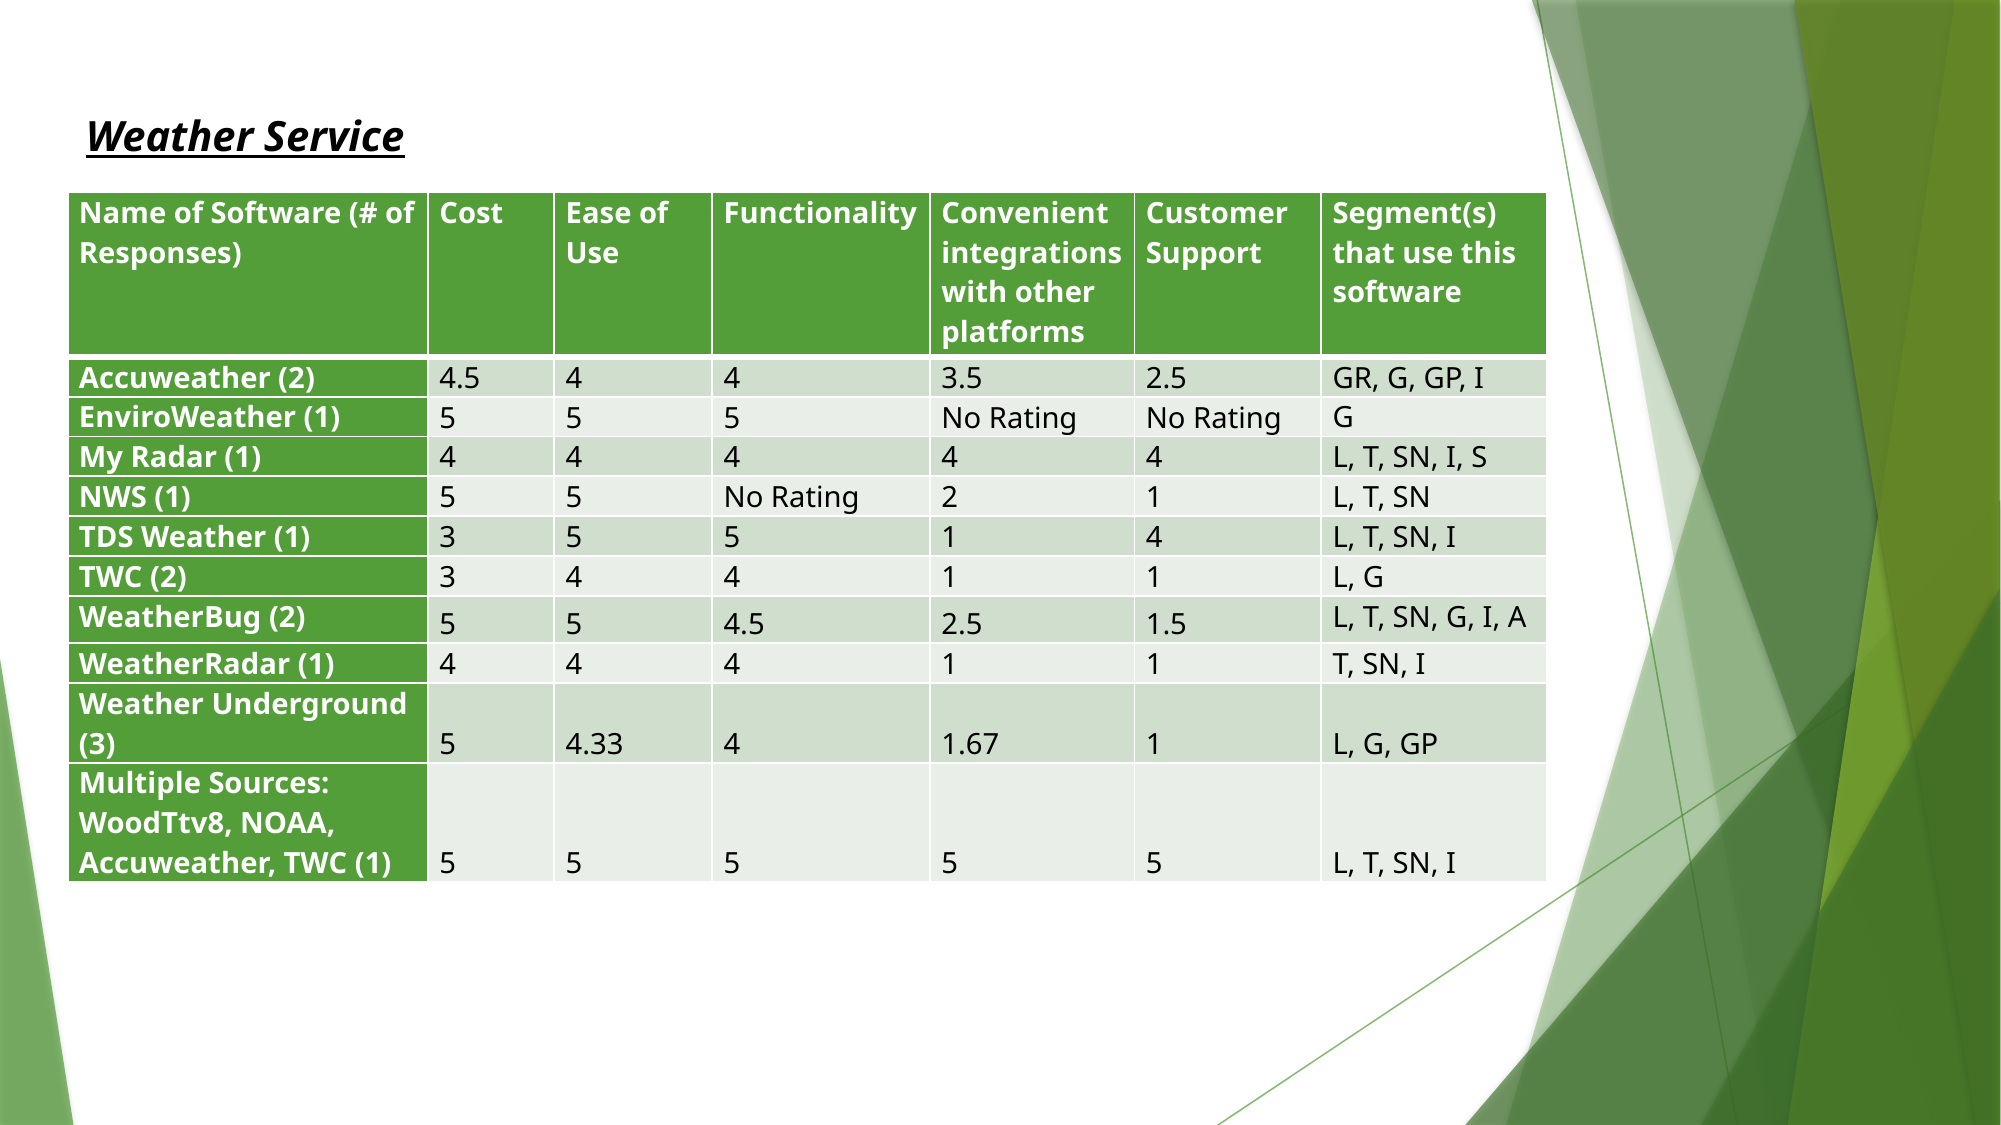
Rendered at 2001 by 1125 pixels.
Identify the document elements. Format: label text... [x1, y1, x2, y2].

table_cell l, g, gp [1322, 684, 1546, 762]
table_cell 1.67 [931, 684, 1134, 762]
table_cell 4 [429, 437, 553, 475]
table_cell 5 [429, 764, 553, 881]
table_header Ease of Use [555, 193, 711, 354]
table_cell 5 [1135, 764, 1320, 881]
table_cell TWC (2) [69, 557, 427, 595]
table_cell 1 [1135, 557, 1320, 595]
table_cell Weather Underground (3) [69, 684, 427, 762]
table_cell l, t, sn, i [1322, 517, 1546, 555]
table_cell 1 [931, 517, 1134, 555]
table_header Name of Software (# of Responses) [69, 193, 427, 354]
table_cell 2.5 [931, 597, 1134, 642]
table_cell l, t, sn, g, i, a [1322, 597, 1546, 642]
table_cell No Rating [1135, 398, 1320, 436]
table_cell 5 [429, 398, 553, 436]
table_cell 4 [429, 644, 553, 682]
table_cell 4 [931, 437, 1134, 475]
table_cell 4 [1135, 517, 1320, 555]
table_cell gr, g, gp, i [1322, 360, 1546, 396]
table_cell 4 [713, 360, 929, 396]
table_cell My Radar (1) [69, 437, 427, 475]
table_header Customer Support [1135, 193, 1320, 354]
table_cell 3 [429, 557, 553, 595]
table_cell 1.5 [1135, 597, 1320, 642]
table_cell EnviroWeather (1) [69, 398, 427, 436]
table_cell 5 [555, 597, 711, 642]
table_cell 2.5 [1135, 360, 1320, 396]
table_cell 4 [555, 437, 711, 475]
table_cell 4 [713, 437, 929, 475]
table_cell 5 [429, 477, 553, 515]
table_cell 1 [931, 557, 1134, 595]
table_header Segment(s) that use this software [1322, 193, 1546, 354]
table_cell l, t, sn, i, s [1322, 437, 1546, 475]
table_cell No Rating [713, 477, 929, 515]
table_cell 4 [713, 644, 929, 682]
table_cell Multiple Sources: WoodTtv8, NOAA, Accuweather, TWC (1) [69, 764, 427, 881]
table_cell 2 [931, 477, 1134, 515]
table_header Convenient integrations with other platforms [931, 193, 1134, 354]
table_cell 4.33 [555, 684, 711, 762]
table_cell NWS (1) [69, 477, 427, 515]
table_cell 5 [713, 764, 929, 881]
table_cell 3 [429, 517, 553, 555]
table_cell WeatherRadar (1) [69, 644, 427, 682]
table_cell 5 [713, 398, 929, 436]
table_header Functionality [713, 193, 929, 354]
table_cell Accuweather (2) [69, 360, 427, 396]
table_cell No Rating [931, 398, 1134, 436]
table_cell 5 [555, 398, 711, 436]
table_cell 1 [1135, 477, 1320, 515]
table_cell l, t, sn, i [1322, 764, 1546, 881]
table_cell 5 [555, 517, 711, 555]
table_cell 5 [555, 764, 711, 881]
table_cell 5 [931, 764, 1134, 881]
table_cell 5 [713, 517, 929, 555]
table_cell 4 [713, 557, 929, 595]
table_cell l, g [1322, 557, 1546, 595]
table_cell 5 [429, 684, 553, 762]
table_cell 4.5 [713, 597, 929, 642]
table_cell g [1322, 398, 1546, 436]
table_cell 4 [555, 644, 711, 682]
table_cell 1 [931, 644, 1134, 682]
table_header Cost [429, 193, 553, 354]
table_cell 1 [1135, 684, 1320, 762]
table_cell t, sn, i [1322, 644, 1546, 682]
table_cell 4 [555, 360, 711, 396]
table_cell 5 [429, 597, 553, 642]
table_cell 4 [713, 684, 929, 762]
table_cell 3.5 [931, 360, 1134, 396]
table_cell TDS Weather (1) [69, 517, 427, 555]
text_box Weather Service [70, 102, 420, 213]
table_cell 4 [555, 557, 711, 595]
table_cell 4.5 [429, 360, 553, 396]
table_cell 4 [1135, 437, 1320, 475]
table_cell 5 [555, 477, 711, 515]
table_cell l, t, sn [1322, 477, 1546, 515]
table_cell 1 [1135, 644, 1320, 682]
table_cell WeatherBug (2) [69, 597, 427, 642]
